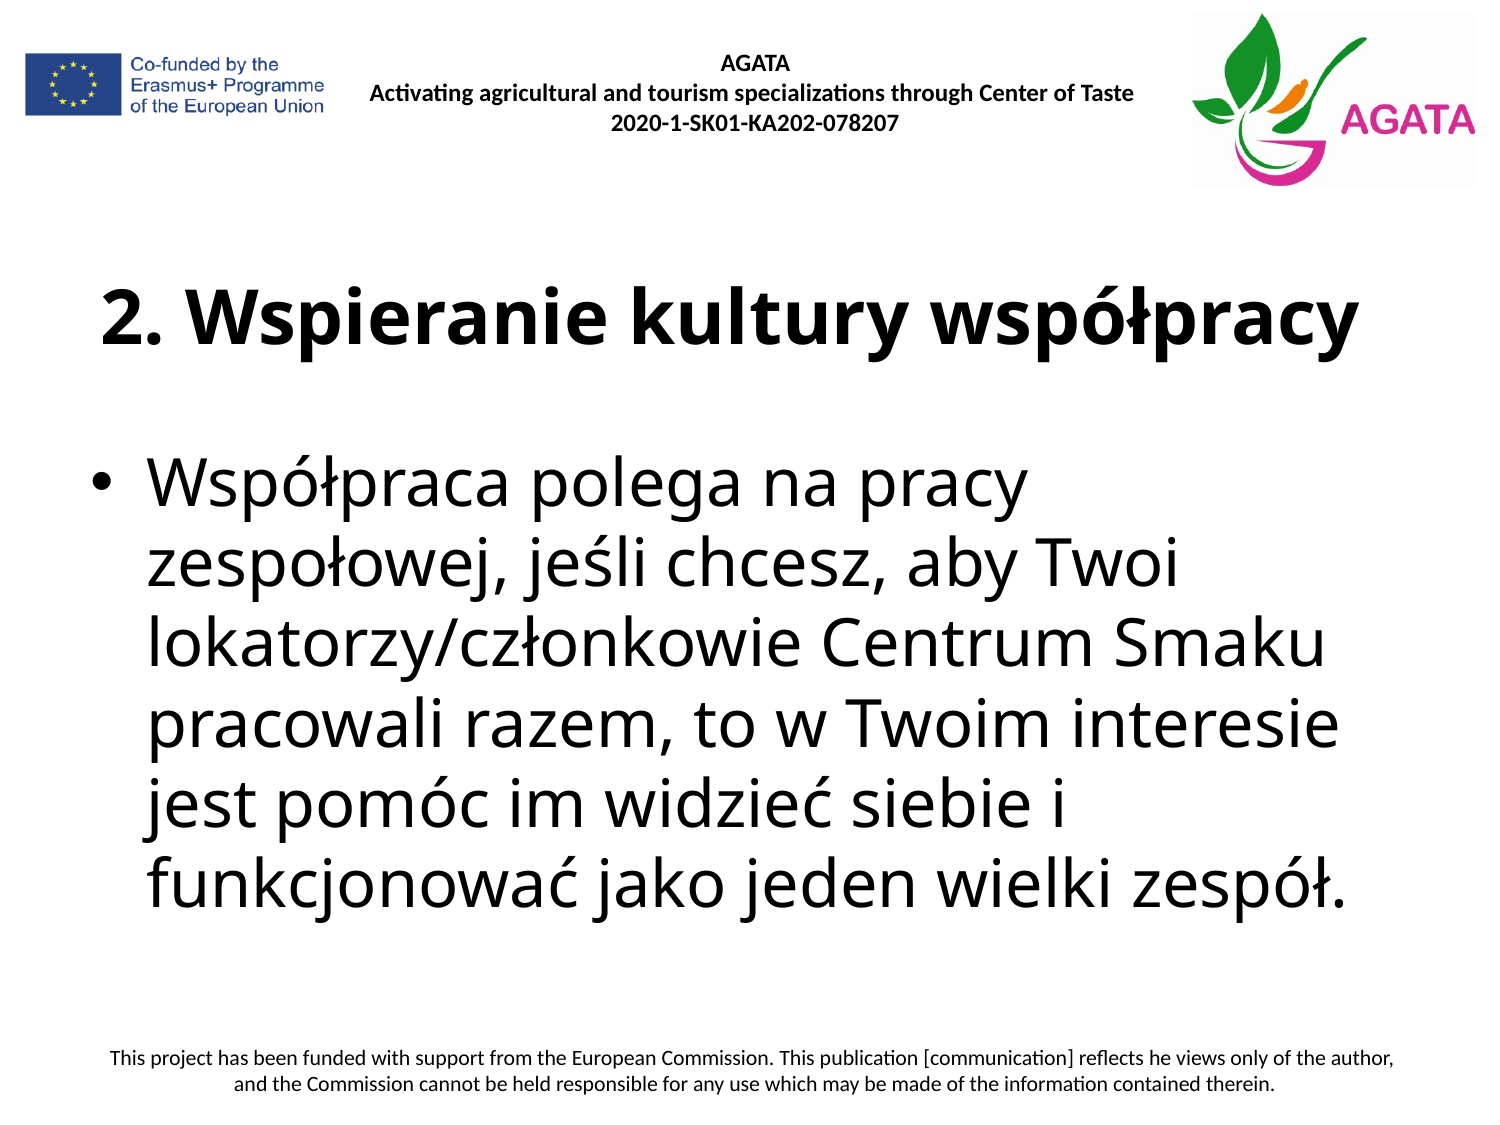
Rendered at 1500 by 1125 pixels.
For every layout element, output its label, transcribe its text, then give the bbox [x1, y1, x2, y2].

picture [25, 53, 333, 120]
picture [1192, 13, 1475, 186]
title 2. Wspieranie kultury współpracy [75, 219, 1425, 408]
list Współpraca polega na pracy zespołowej, jeśli chcesz, aby Twoi lokatorzy/członkowie Centrum Smaku pracowali razem, to w Twoim interesie jest pomóc im widzieć siebie i funkcjonować jako jeden wielki zespół. [75, 432, 1425, 1005]
